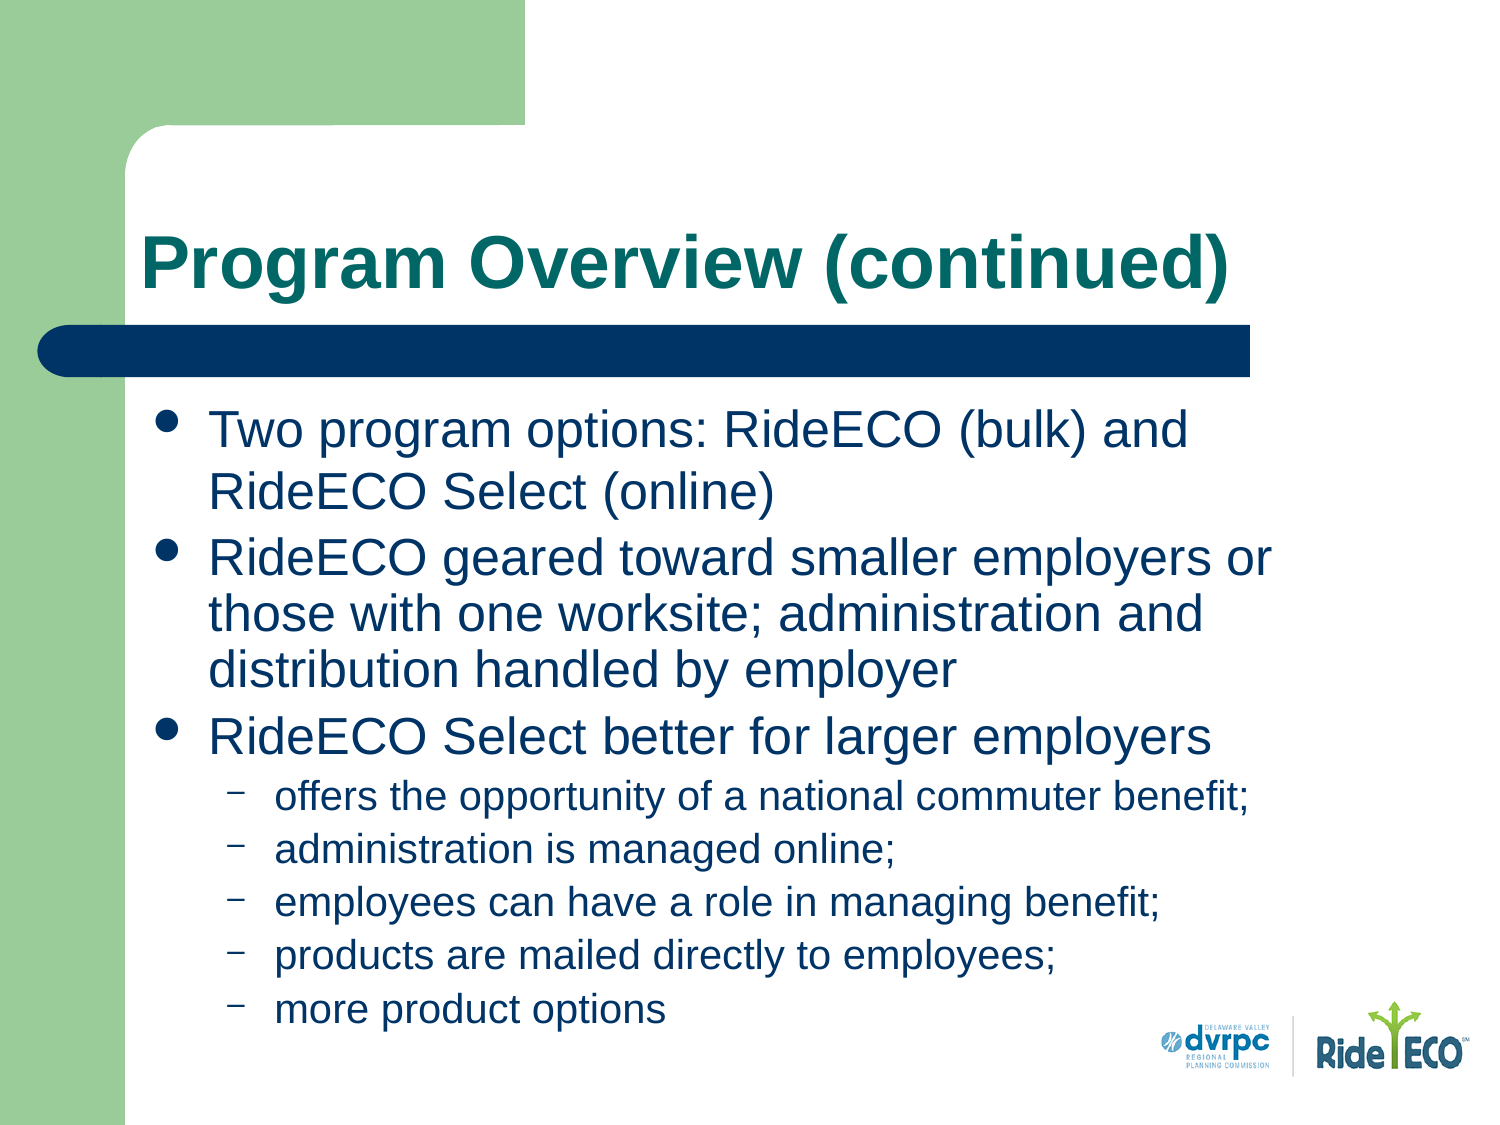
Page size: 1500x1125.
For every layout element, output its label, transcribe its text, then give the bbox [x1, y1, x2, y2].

title Program Overview (continued) [125, 125, 1425, 313]
picture [1142, 959, 1488, 1113]
list Two program options: RideECO (bulk) and RideECO Select (online) RideECO geared toward smaller employers or those with one worksite; administration and distribution handled by employer RideECO Select better for larger employers offers the opportunity of a national commuter benefit; administration is managed online; employees can have a role in managing benefit; products are mailed directly to employees; more product options [137, 387, 1400, 999]
